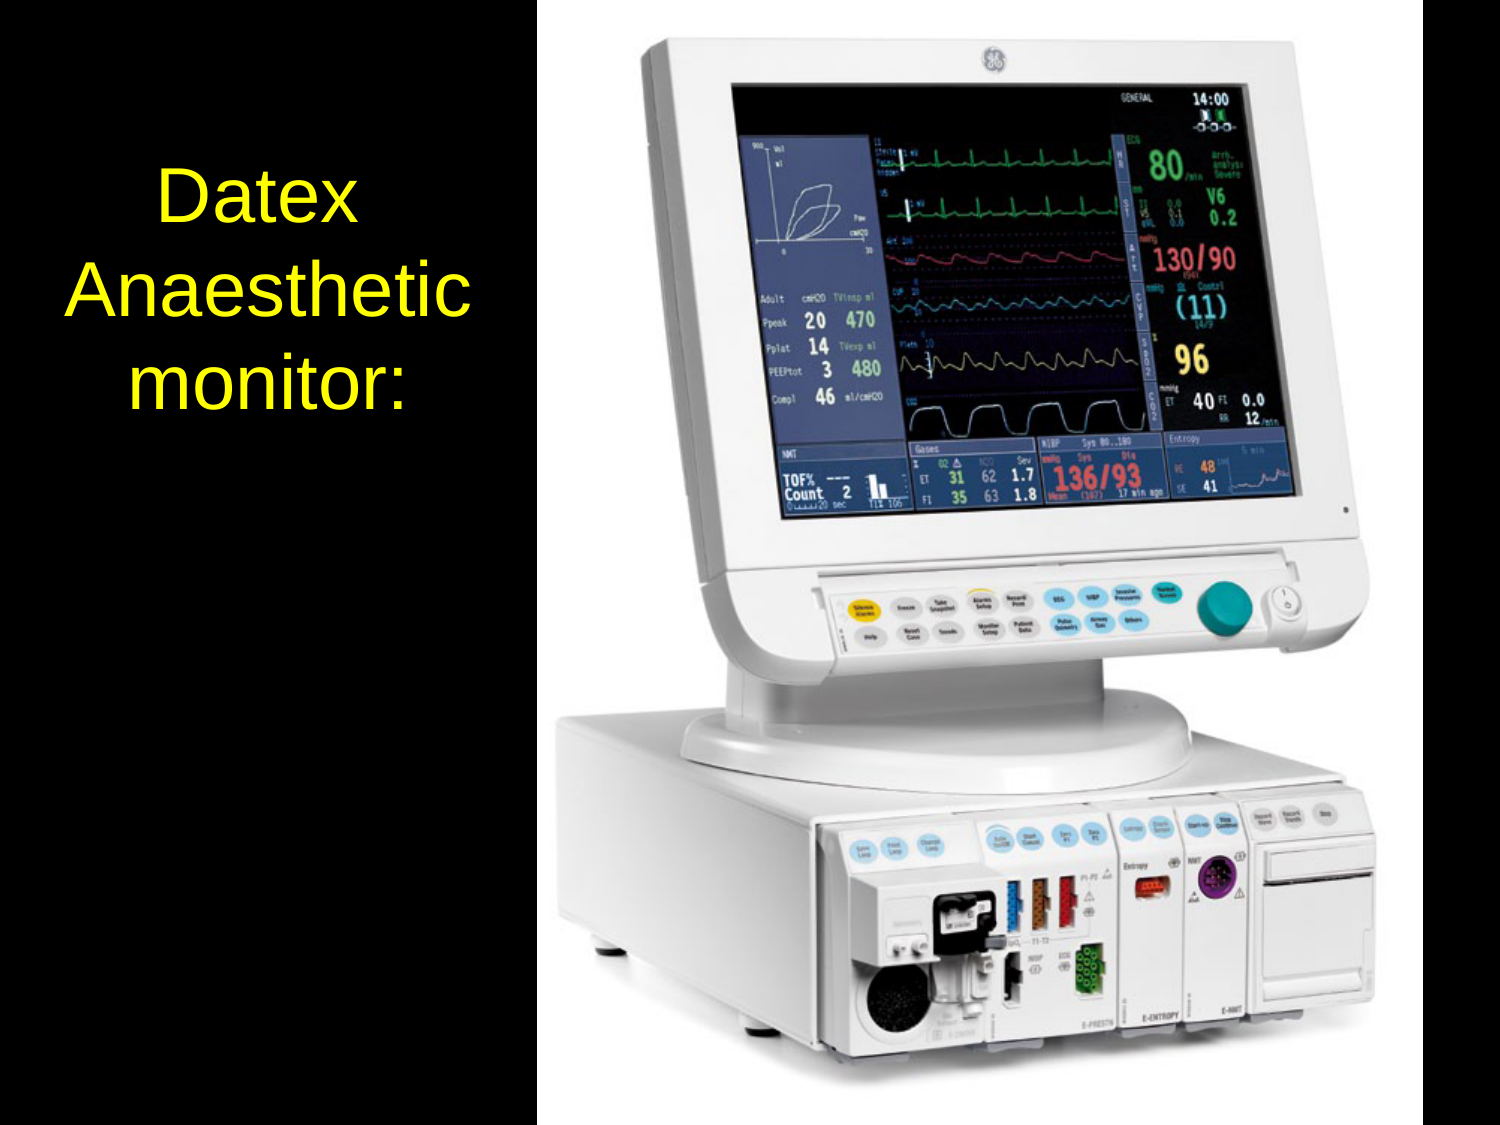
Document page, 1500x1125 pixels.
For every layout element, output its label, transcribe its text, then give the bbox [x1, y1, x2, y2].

title Datex Anaesthetic monitor: [0, 137, 532, 433]
picture [537, 0, 1423, 1125]
